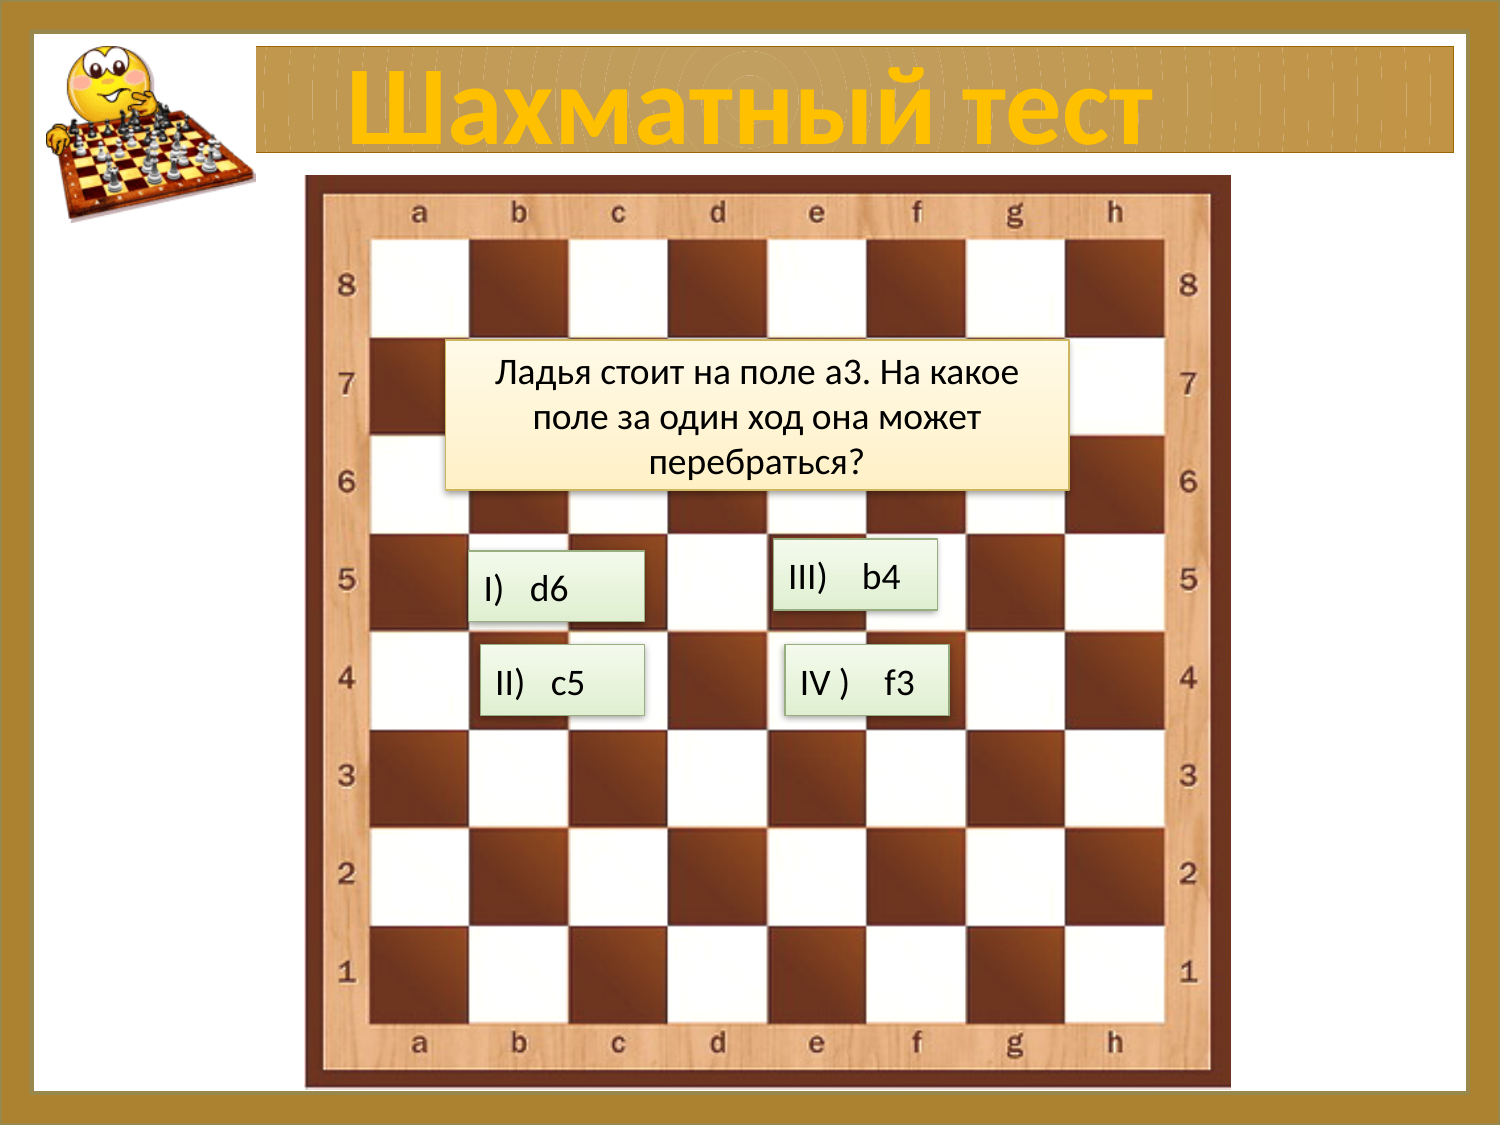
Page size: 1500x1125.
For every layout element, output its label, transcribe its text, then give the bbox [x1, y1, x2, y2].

picture [304, 175, 1231, 1090]
picture [46, 46, 256, 223]
text_box [0, 0, 1500, 1125]
title Шахматный тест [256, 46, 1454, 153]
